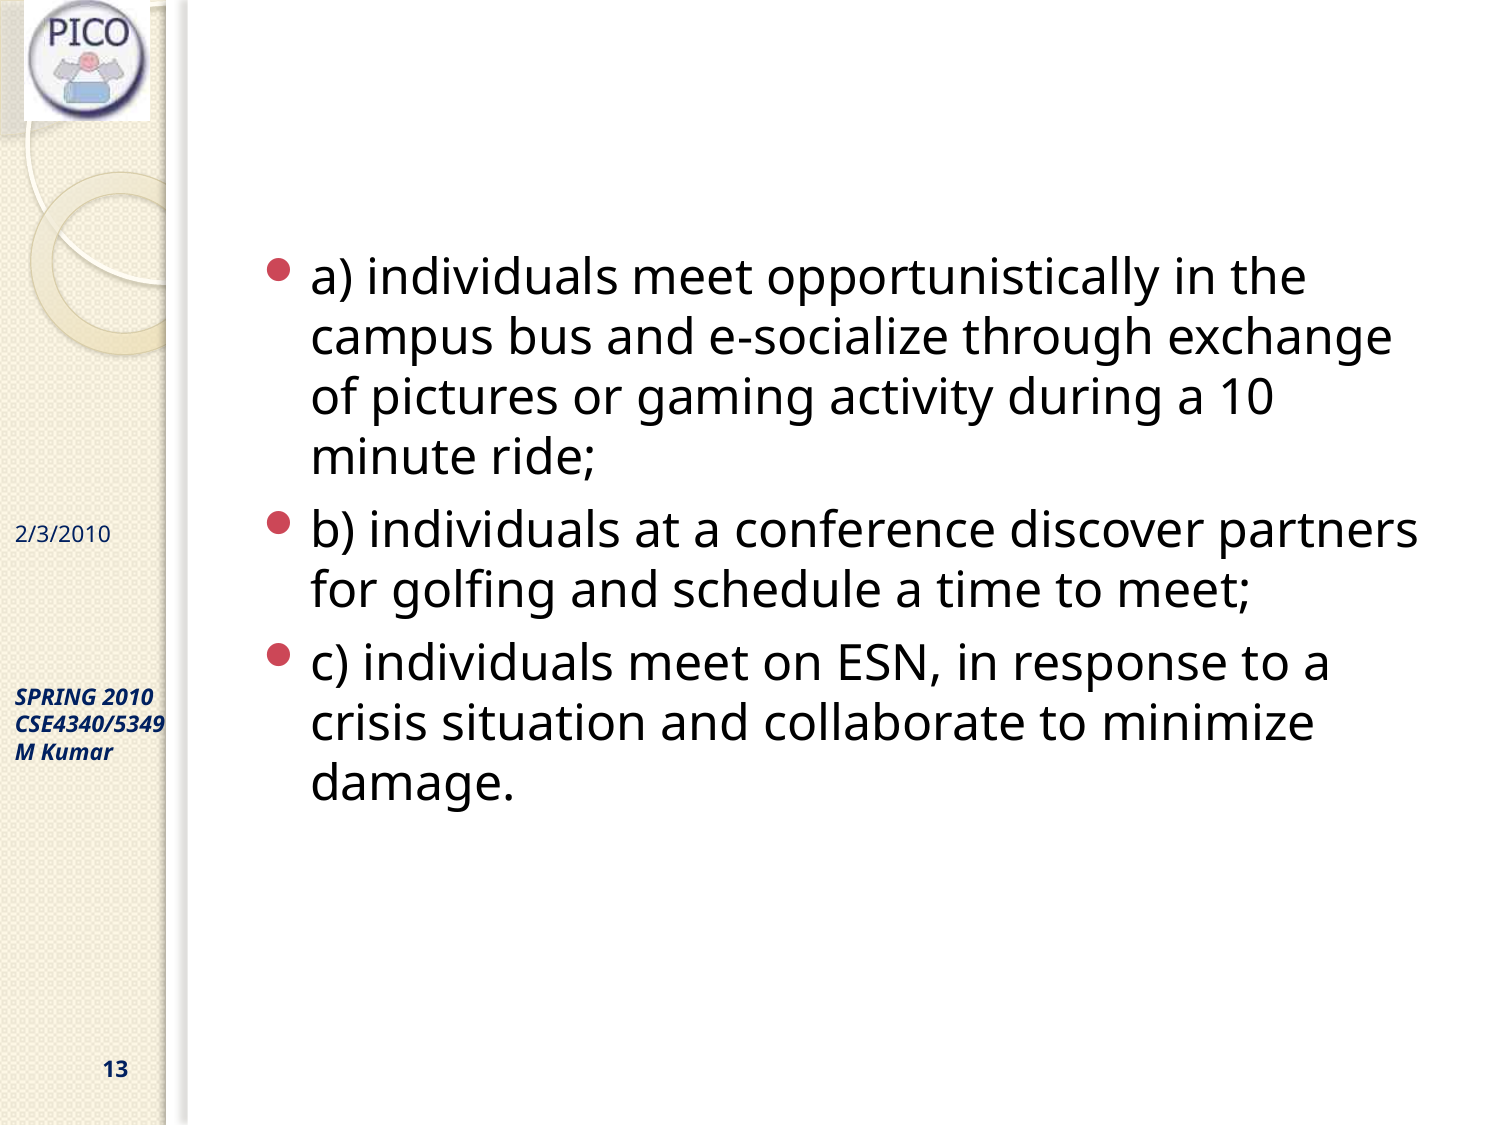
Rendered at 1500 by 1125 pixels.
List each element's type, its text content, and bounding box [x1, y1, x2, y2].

picture [24, 0, 150, 121]
list a) individuals meet opportunistically in the campus bus and e-socialize through exchange of pictures or gaming activity during a 10 minute ride; b) individuals at a conference discover partners for golfing and schedule a time to meet; c) individuals meet on ESN, in response to a crisis situation and collaborate to minimize damage. [235, 237, 1466, 1025]
